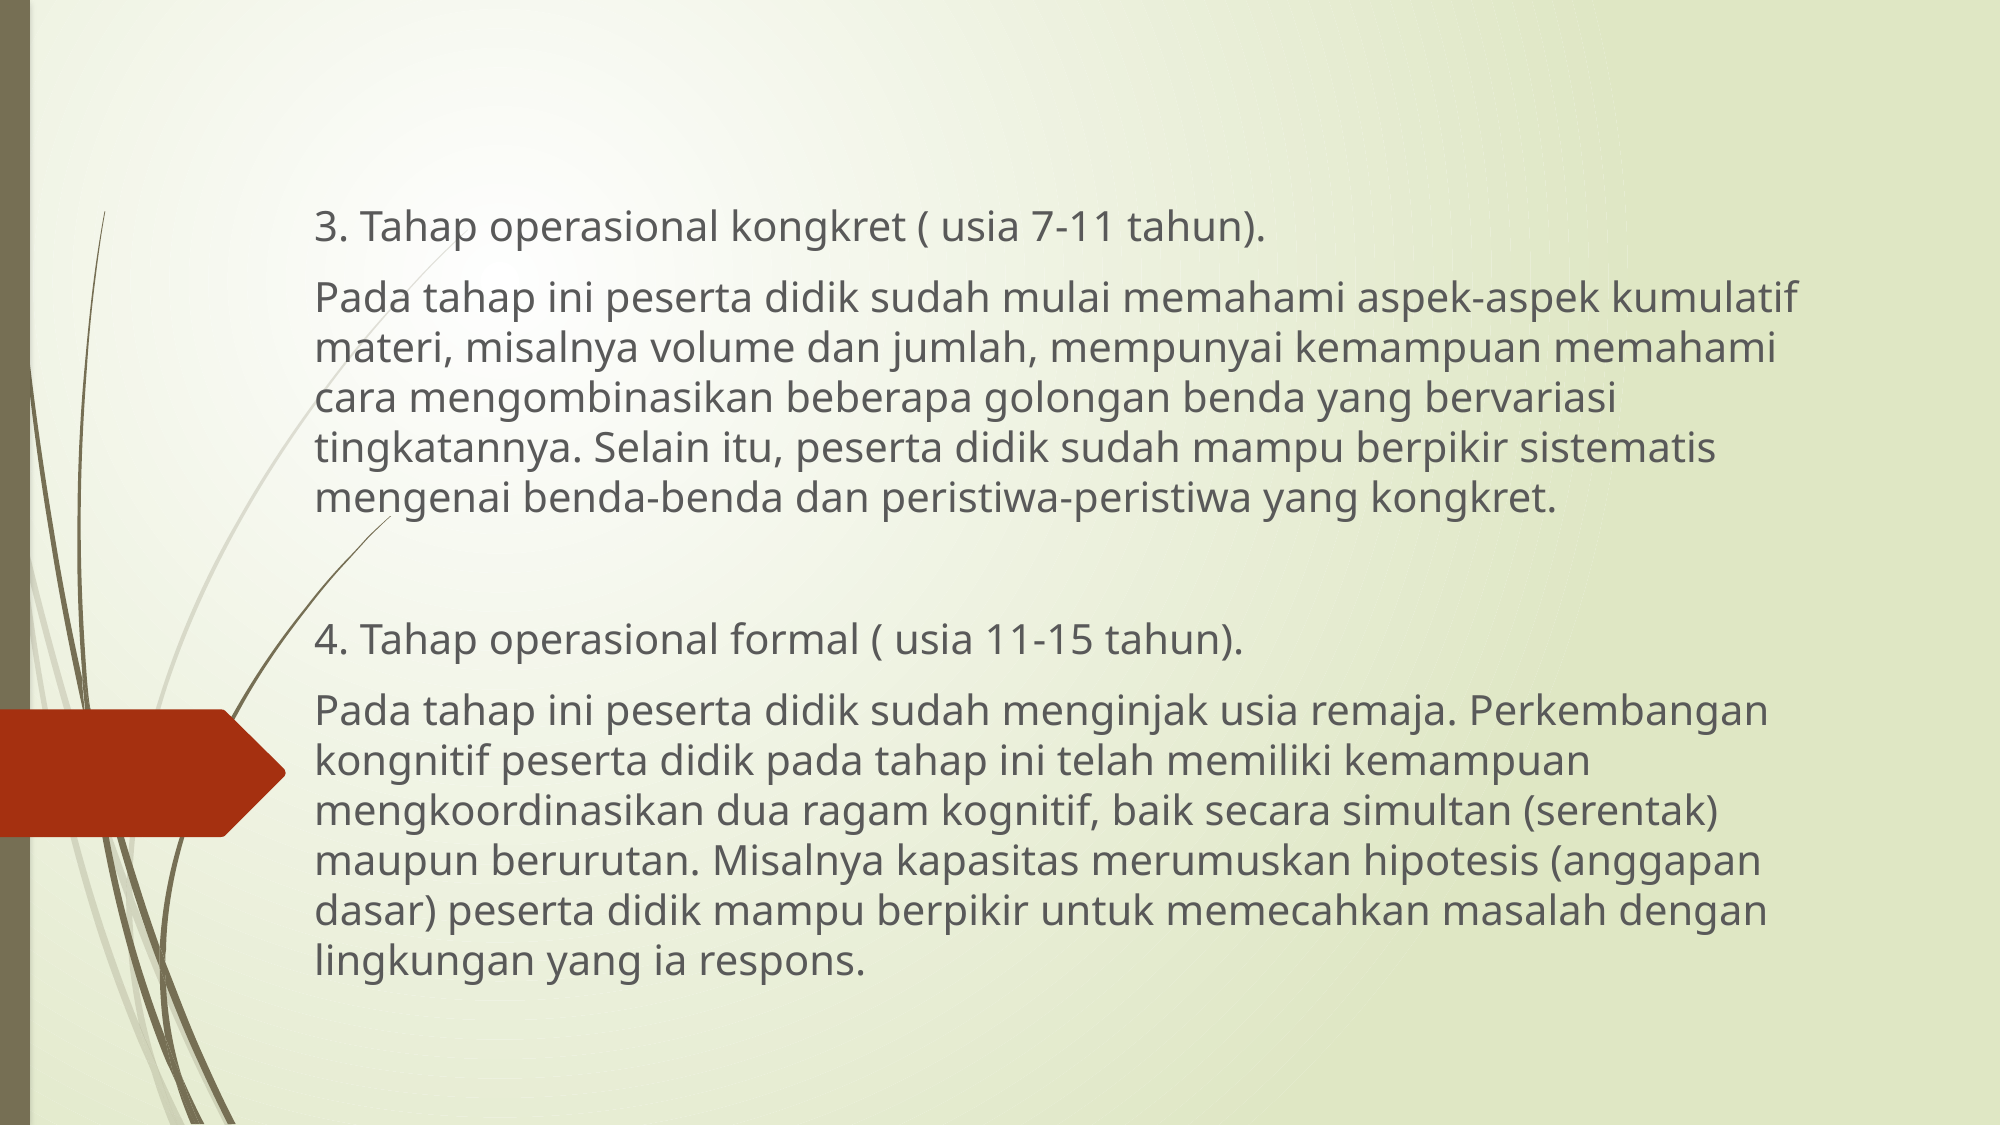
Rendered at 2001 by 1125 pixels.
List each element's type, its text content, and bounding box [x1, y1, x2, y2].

subtitle 3. Tahap operasional kongkret ( usia 7-11 tahun). Pada tahap ini peserta didik sudah mulai memahami aspek-aspek kumulatif materi, misalnya volume dan jumlah, mempunyai kemampuan memahami cara mengombinasikan beberapa golongan benda yang bervariasi tingkatannya. Selain itu, peserta didik sudah mampu berpikir sistematis mengenai benda-benda dan peristiwa-peristiwa yang kongkret. 4. Tahap operasional formal ( usia 11-15 tahun). Pada tahap ini peserta didik sudah menginjak usia remaja. Perkembangan kongnitif peserta didik pada tahap ini telah memiliki kemampuan mengkoordinasikan dua ragam kognitif, baik secara simultan (serentak) maupun berurutan. Misalnya kapasitas merumuskan hipotesis (anggapan dasar) peserta didik mampu berpikir untuk memecahkan masalah dengan lingkungan yang ia respons. [299, 192, 1838, 1006]
